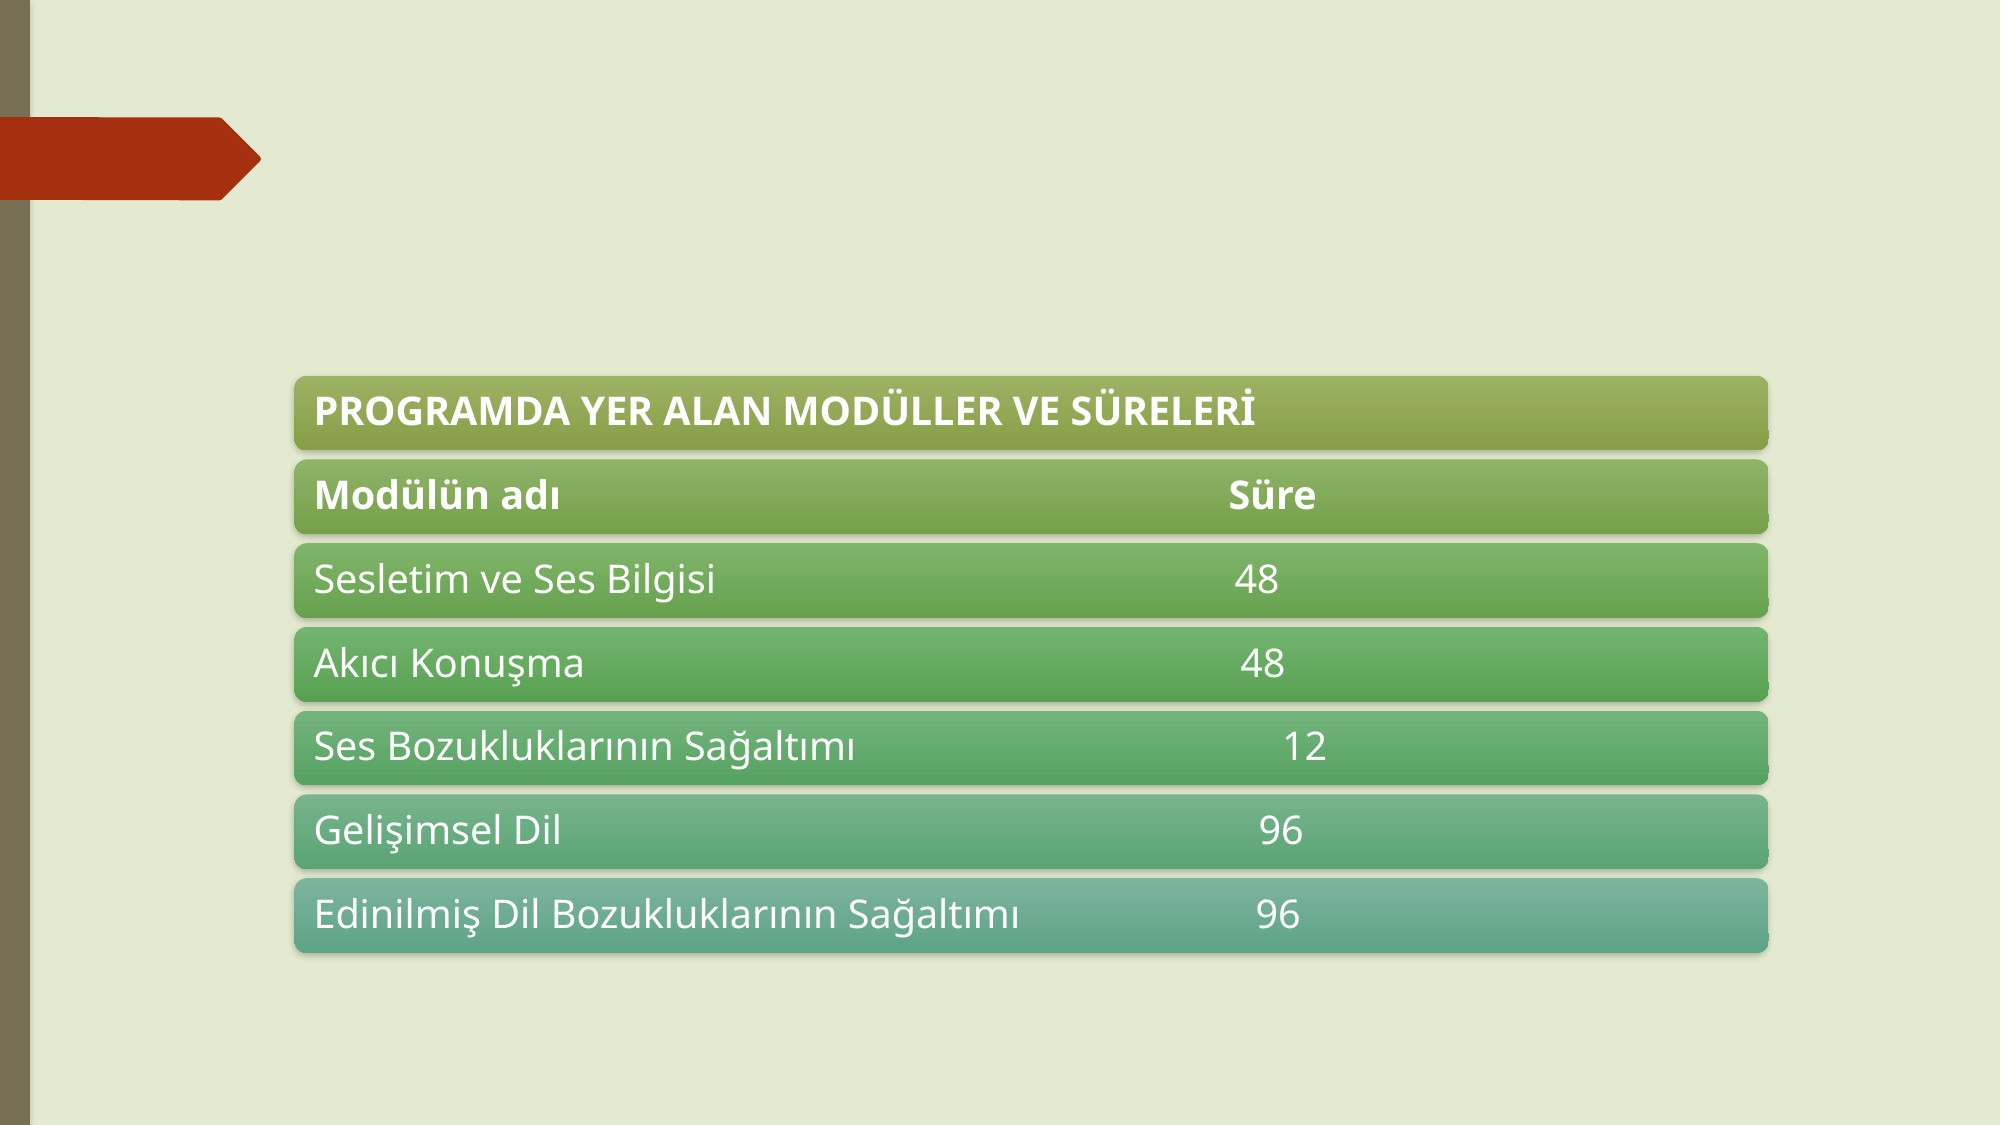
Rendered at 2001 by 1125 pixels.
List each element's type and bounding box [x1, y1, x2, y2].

text_box [31, 0, 2000, 1125]
text_box [0, 0, 31, 117]
text_box [0, 200, 31, 1125]
text_box [0, 117, 262, 201]
list [294, 364, 1769, 965]
